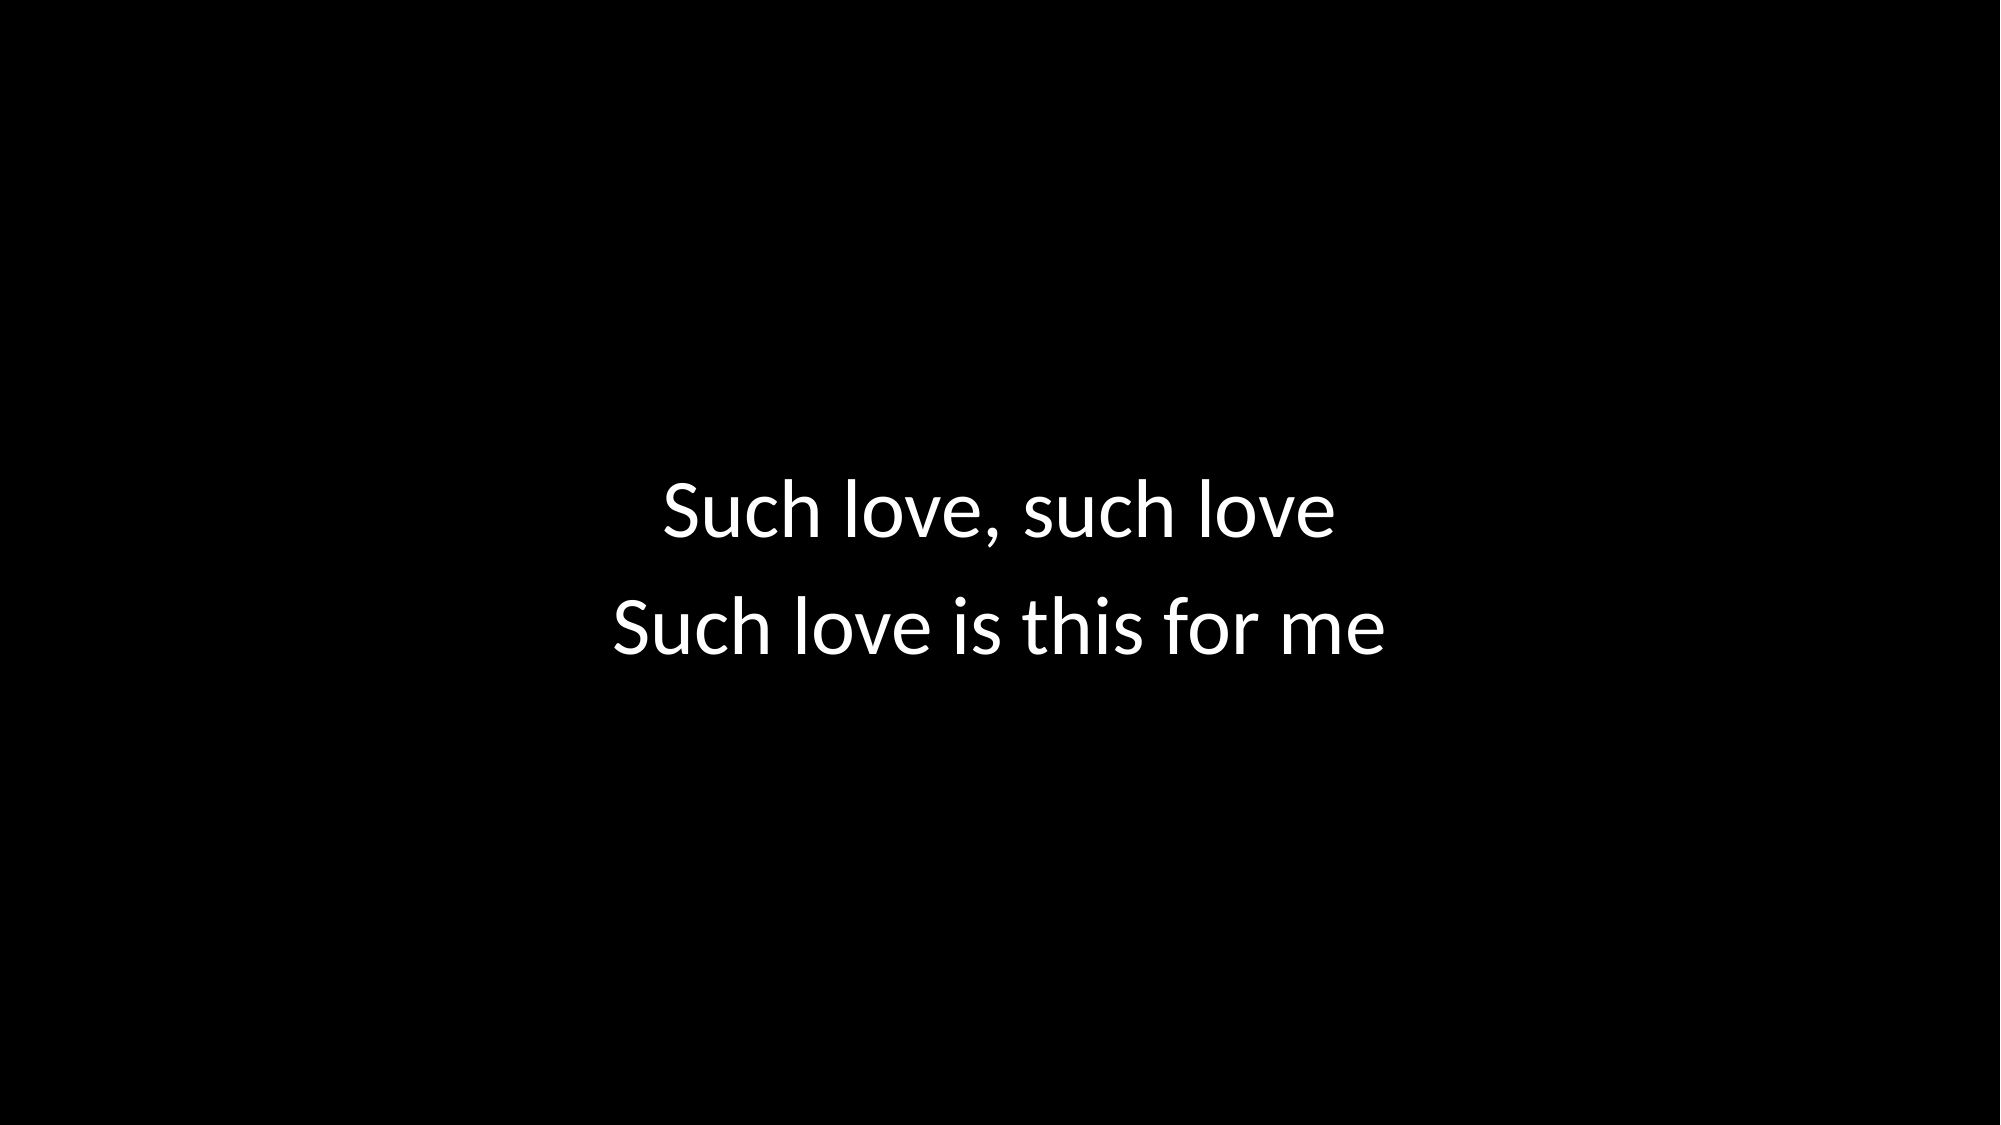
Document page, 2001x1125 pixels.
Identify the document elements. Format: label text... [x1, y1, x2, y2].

subtitle Such love, such love Such love is this for me [0, 0, 2000, 1125]
